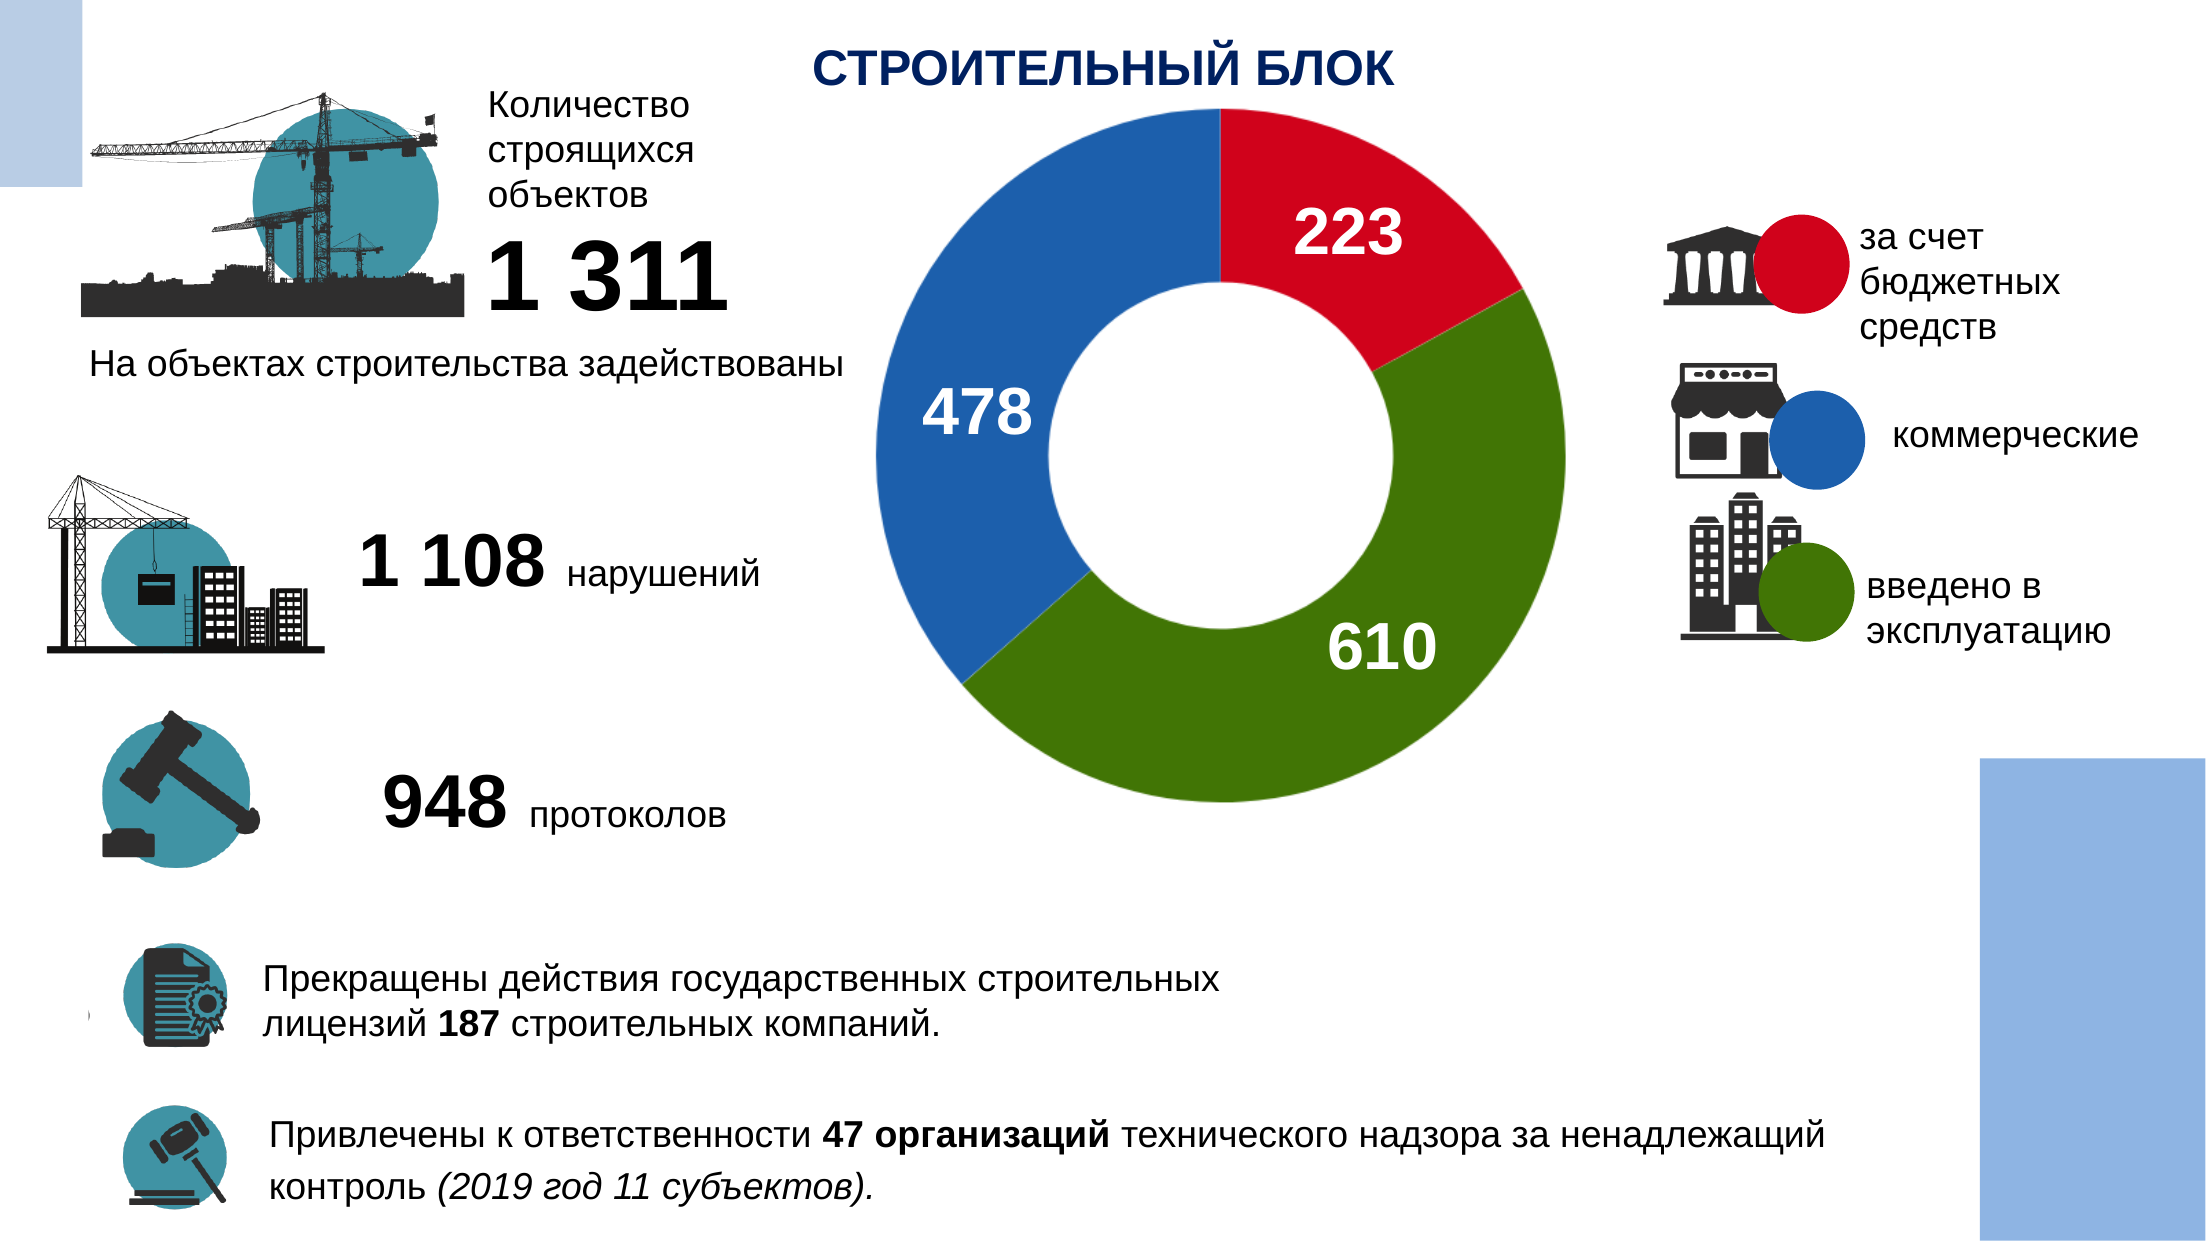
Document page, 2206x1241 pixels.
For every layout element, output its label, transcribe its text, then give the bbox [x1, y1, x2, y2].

text_box за счет бюджетных средств [1844, 204, 2206, 355]
picture [1659, 342, 1814, 665]
text_box [0, 0, 85, 189]
picture [1638, 203, 1805, 314]
text_box [1978, 756, 2206, 1241]
picture [853, 88, 1595, 850]
text_box 1 311 [484, 203, 809, 324]
text_box 948 протоколов [368, 745, 781, 850]
text_box Прекращены действия государственных строительных лицензий 187 строительных компаний. [247, 946, 1351, 1052]
text_box введено в эксплуатацию [1849, 553, 2147, 659]
text_box На объектах строительства задействованы [73, 324, 848, 392]
text_box 1 108 нарушений [343, 504, 805, 610]
text_box [1818, 541, 1857, 643]
picture [39, 469, 326, 665]
picture [79, 680, 300, 916]
picture [88, 927, 252, 1241]
text_box Количество строящихся объектов [484, 72, 727, 223]
picture [65, 54, 480, 328]
text_box коммерческие [1875, 402, 2206, 463]
text_box Привлечены к ответственности 47 организаций технического надзора за ненадлежащий контроль (2019 год 11 субъектов). [256, 1095, 1859, 1215]
text_box [1809, 213, 1852, 316]
text_box СТРОИТЕЛЬНЫЙ БЛОК [225, 35, 1980, 96]
text_box [1810, 388, 1868, 492]
